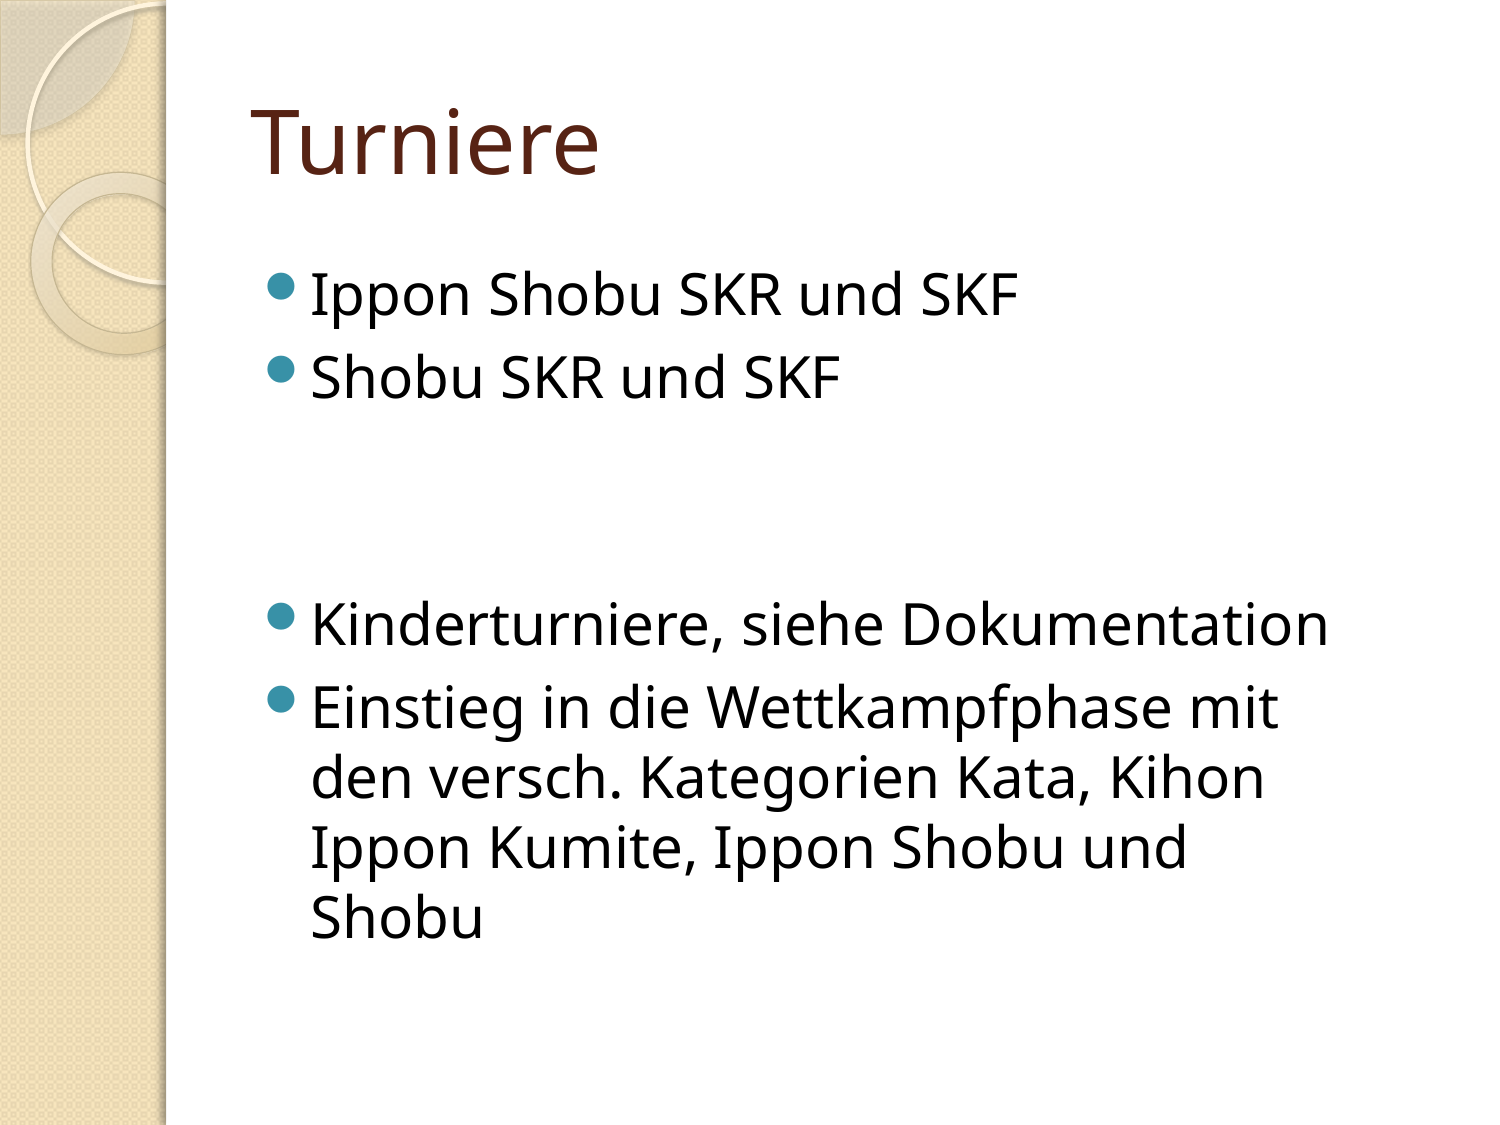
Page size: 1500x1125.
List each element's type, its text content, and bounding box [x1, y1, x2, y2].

list Ippon Shobu SKR und SKF Shobu SKR und SKF Kinderturniere, siehe Dokumentation Einstieg in die Wettkampfphase mit den versch. Kategorien Kata, Kihon Ippon Kumite, Ippon Shobu und Shobu [235, 249, 1353, 1015]
title Turniere [235, 45, 1466, 233]
